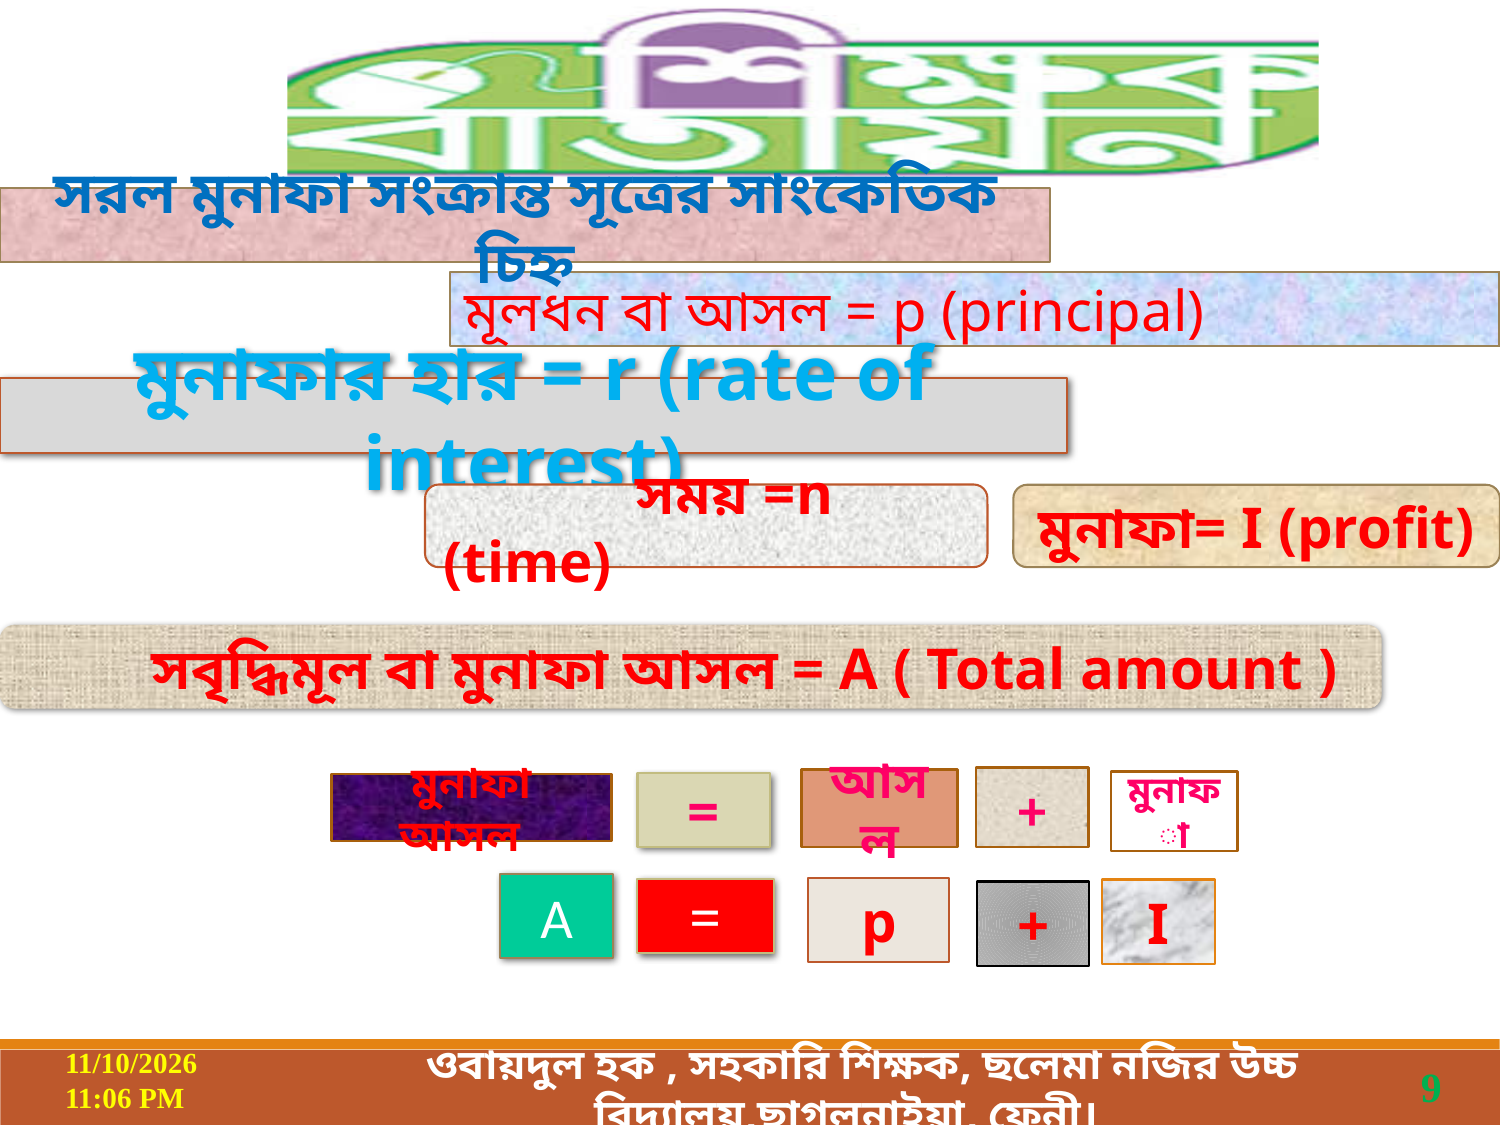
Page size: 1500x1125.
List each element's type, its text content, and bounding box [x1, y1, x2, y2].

picture [286, 0, 1320, 188]
text_box মুনাফা আসল [330, 773, 613, 842]
text_box = [636, 878, 775, 954]
slide_number 9 [1387, 1062, 1475, 1110]
text_box A [499, 873, 614, 959]
text_box I [1101, 878, 1216, 965]
text_box + [976, 880, 1090, 967]
text_box p [807, 877, 950, 963]
text_box = [636, 772, 771, 848]
text_box মূলধন বা আসল = p (principal) [449, 271, 1500, 347]
text_box সময় =n (time) [423, 483, 989, 569]
text_box সবৃদ্ধিমূল বা মুনাফা আসল = A ( Total amount ) [0, 624, 1382, 709]
text_box মুনাফা= I (profit) [1012, 483, 1500, 569]
text_box মুনাফা [1110, 770, 1239, 852]
text_box মুনাফার হার = r (rate of interest) [0, 377, 1068, 454]
text_box সরল মুনাফা সংক্রান্ত সূত্রের সাংকেতিক চিহ্ন [0, 187, 1051, 263]
footer ওবায়দুল হক , সহকারি শিক্ষক, ছলেমা নজির ‍উচ্চ বিদ্যালয়,ছাগলনাইয়া, ফেনী। [337, 1062, 1388, 1113]
text_box আসল [800, 768, 959, 848]
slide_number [50, 1059, 338, 1100]
text_box + [975, 766, 1090, 848]
